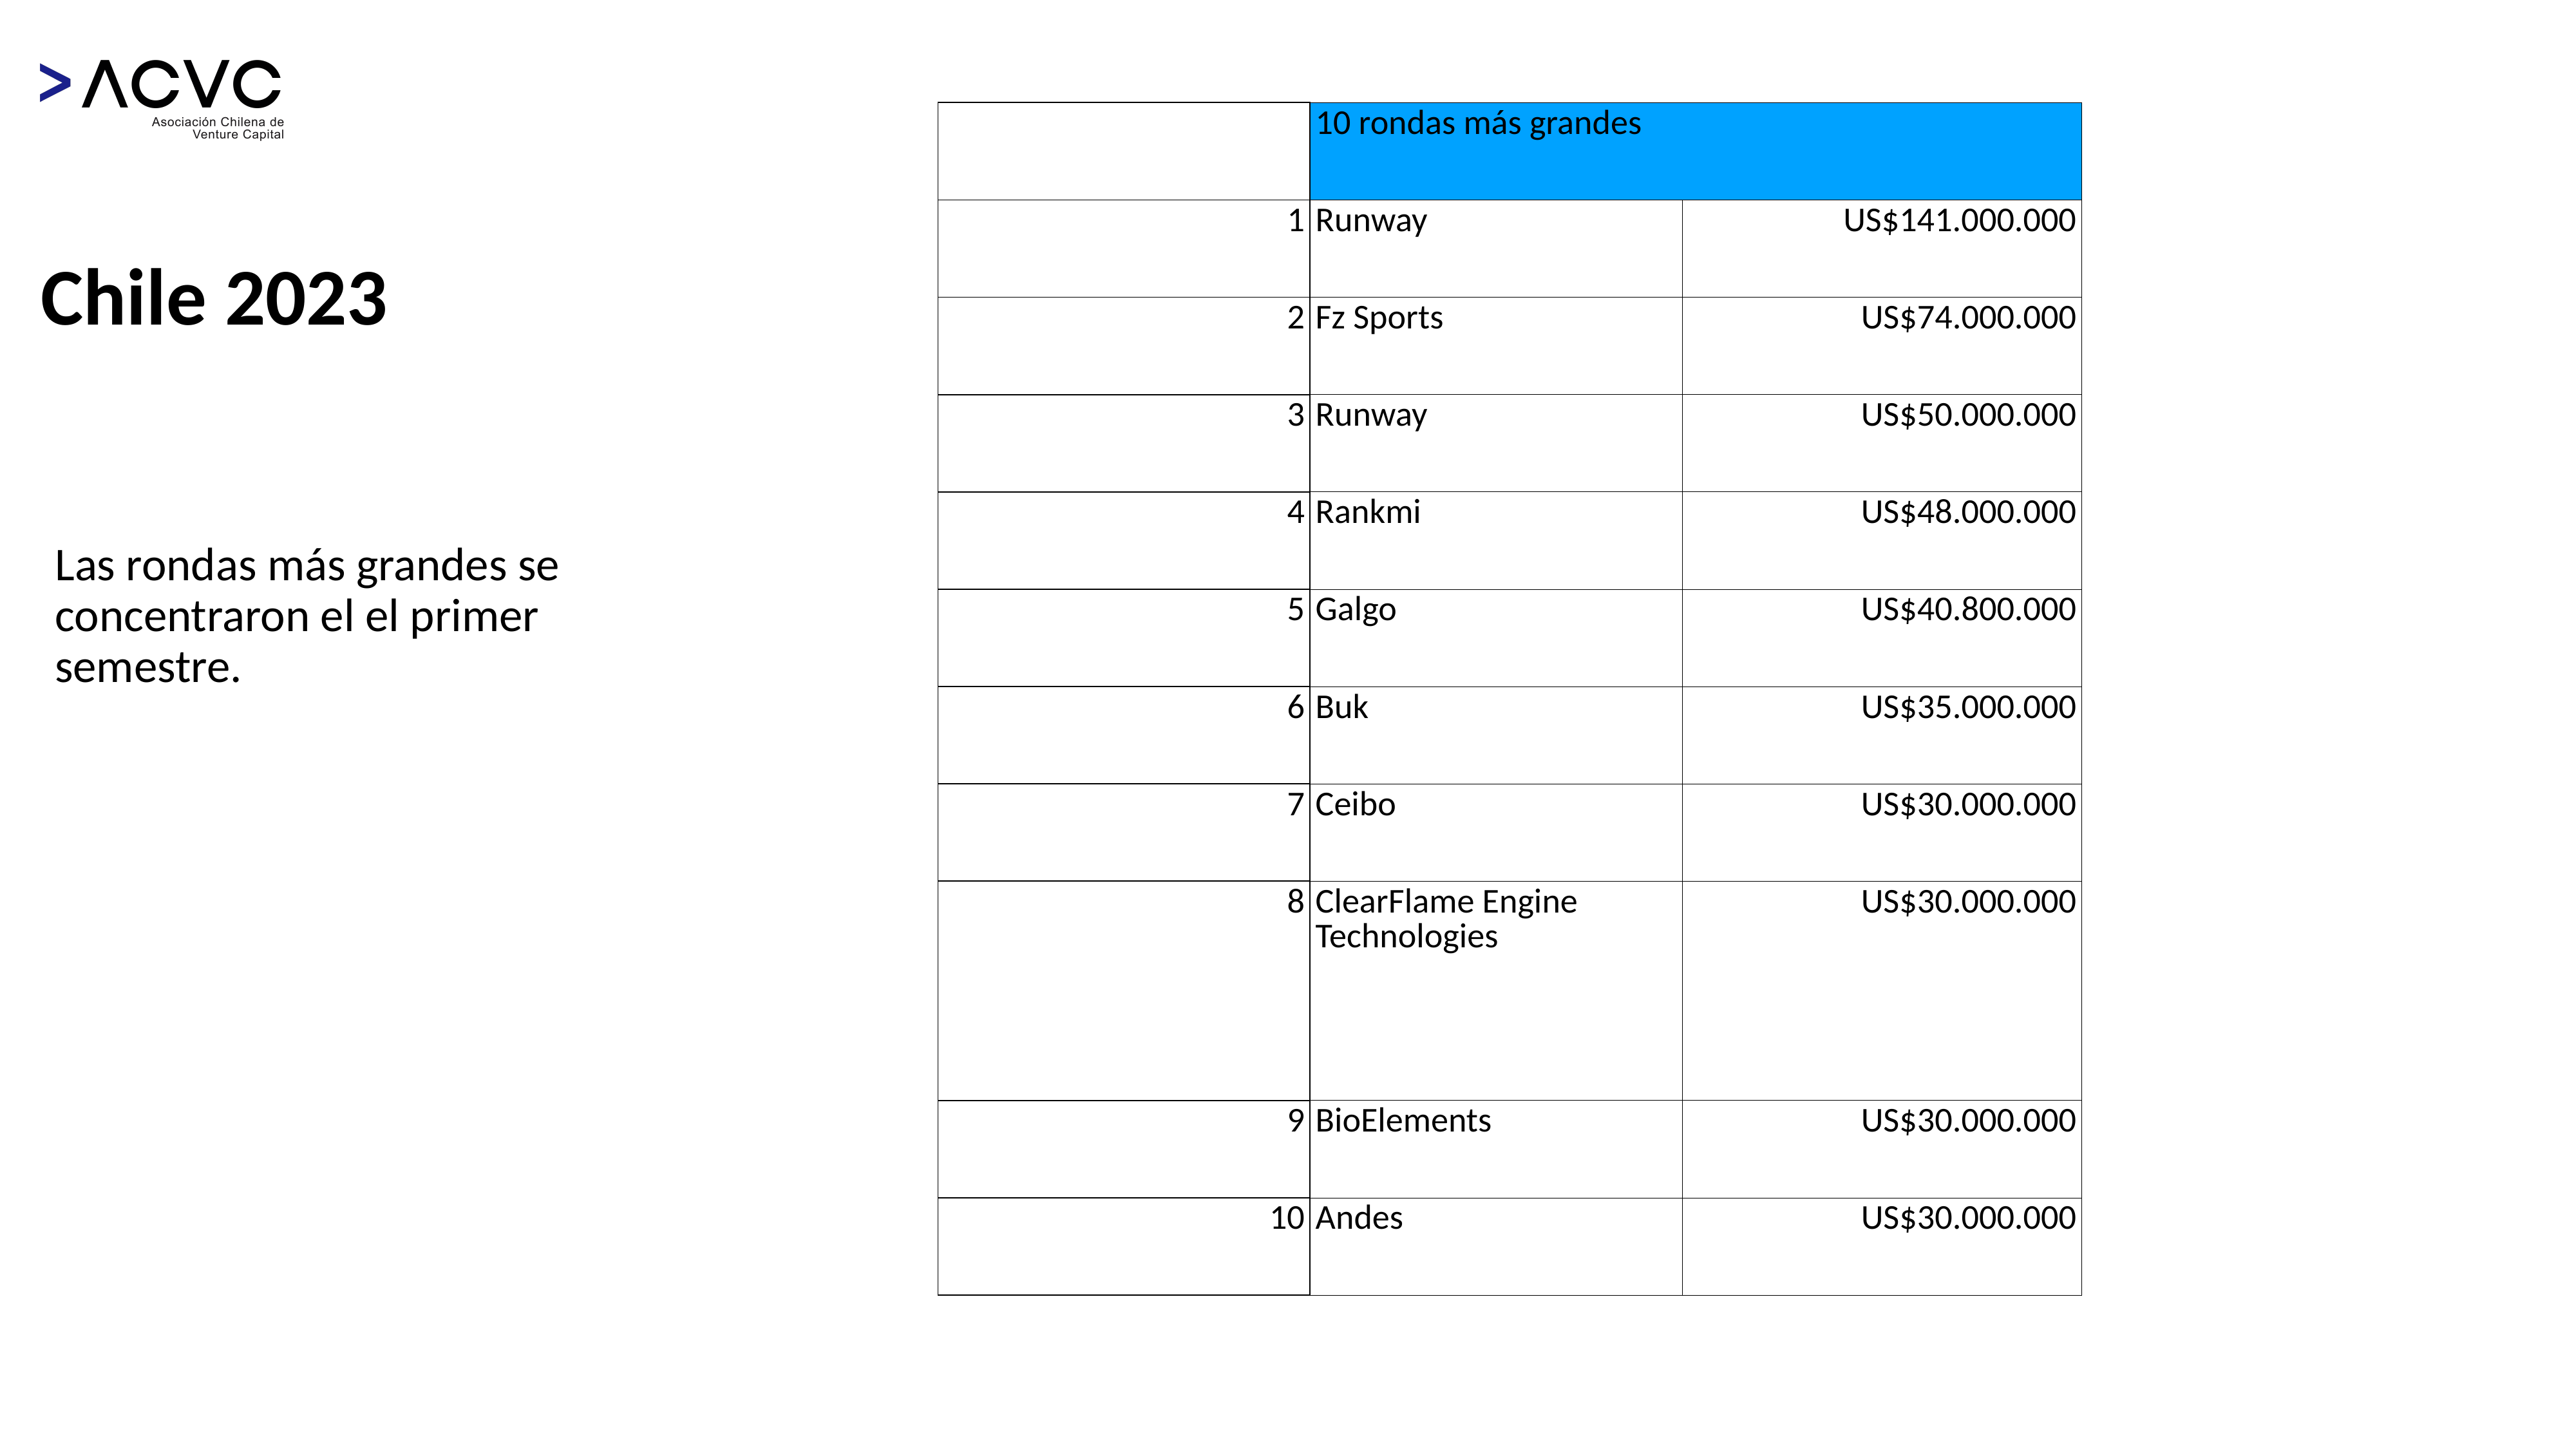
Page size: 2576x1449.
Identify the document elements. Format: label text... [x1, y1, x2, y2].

table_cell ClearFlame Engine Technologies [1311, 882, 1682, 1100]
table_cell 7 [938, 784, 1309, 880]
table_cell US$48.000.000 [1683, 492, 2081, 589]
table_cell US$40.800.000 [1683, 590, 2081, 687]
table_cell US$30.000.000 [1683, 784, 2081, 881]
table_cell 10 [938, 1198, 1309, 1294]
table_cell US$30.000.000 [1683, 1101, 2081, 1198]
text_box Chile 2023 [35, 239, 412, 347]
table_cell 2 [938, 298, 1309, 394]
table_cell 3 [938, 395, 1309, 491]
table_cell US$50.000.000 [1683, 395, 2081, 491]
table_cell Galgo [1311, 590, 1682, 687]
title Las rondas más grandes se concentraron el el primer semestre. [49, 475, 674, 698]
table_cell Andes [1311, 1198, 1682, 1295]
table_cell US$141.000.000 [1683, 200, 2081, 297]
table_header [938, 103, 1309, 200]
table_header 10 rondas más grandes [1311, 103, 2081, 200]
table_cell Ceibo [1311, 784, 1682, 881]
table_cell Fz Sports [1311, 298, 1682, 394]
table_cell Buk [1311, 687, 1682, 784]
table_cell 4 [938, 493, 1309, 589]
table_cell Runway [1311, 200, 1682, 297]
picture [0, 0, 368, 234]
table_cell US$74.000.000 [1683, 298, 2081, 394]
table_cell US$30.000.000 [1683, 1198, 2081, 1295]
table_cell US$35.000.000 [1683, 687, 2081, 784]
table_cell 1 [938, 200, 1309, 297]
table_cell 5 [938, 590, 1309, 686]
table_cell US$30.000.000 [1683, 882, 2081, 1100]
table_cell 9 [938, 1101, 1309, 1197]
table_cell 6 [938, 687, 1309, 783]
table_cell 8 [938, 882, 1309, 1100]
table_cell Runway [1311, 395, 1682, 491]
table_cell Rankmi [1311, 492, 1682, 589]
table_cell BioElements [1311, 1101, 1682, 1198]
